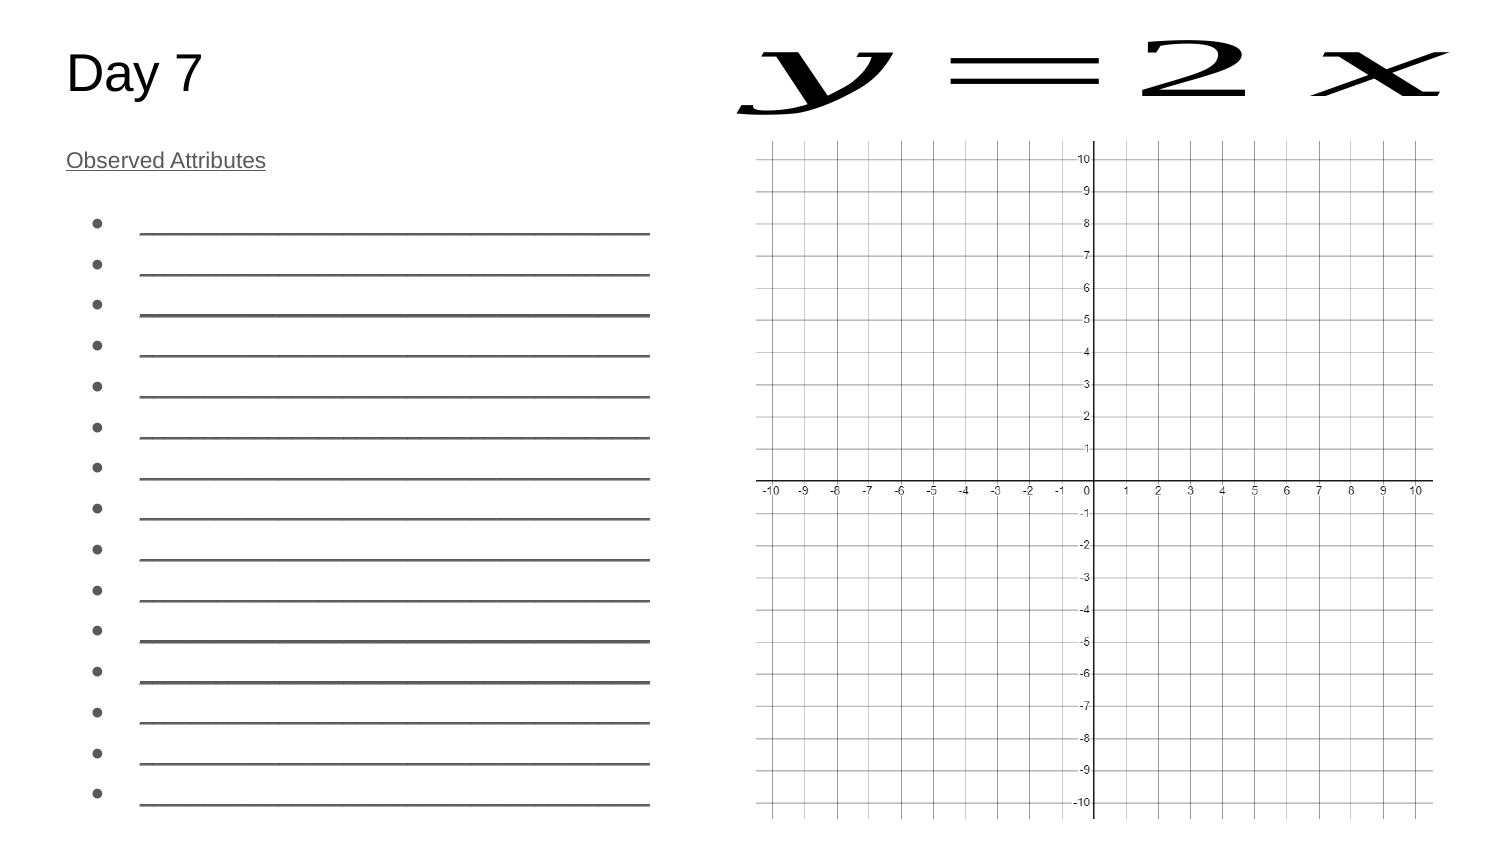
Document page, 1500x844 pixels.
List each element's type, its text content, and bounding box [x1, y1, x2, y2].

picture [755, 141, 1434, 819]
title Day 7 [51, 23, 409, 117]
list Observed Attributes ________________________________________ ________________________________________ ________________________________________ ________________________________________ ________________________________________ ________________________________________ ________________________________________ ________________________________________ ________________________________________ ________________________________________ ________________________________________ ________________________________________ ________________________________________ ________________________________________ ________________________________________ [51, 126, 732, 824]
